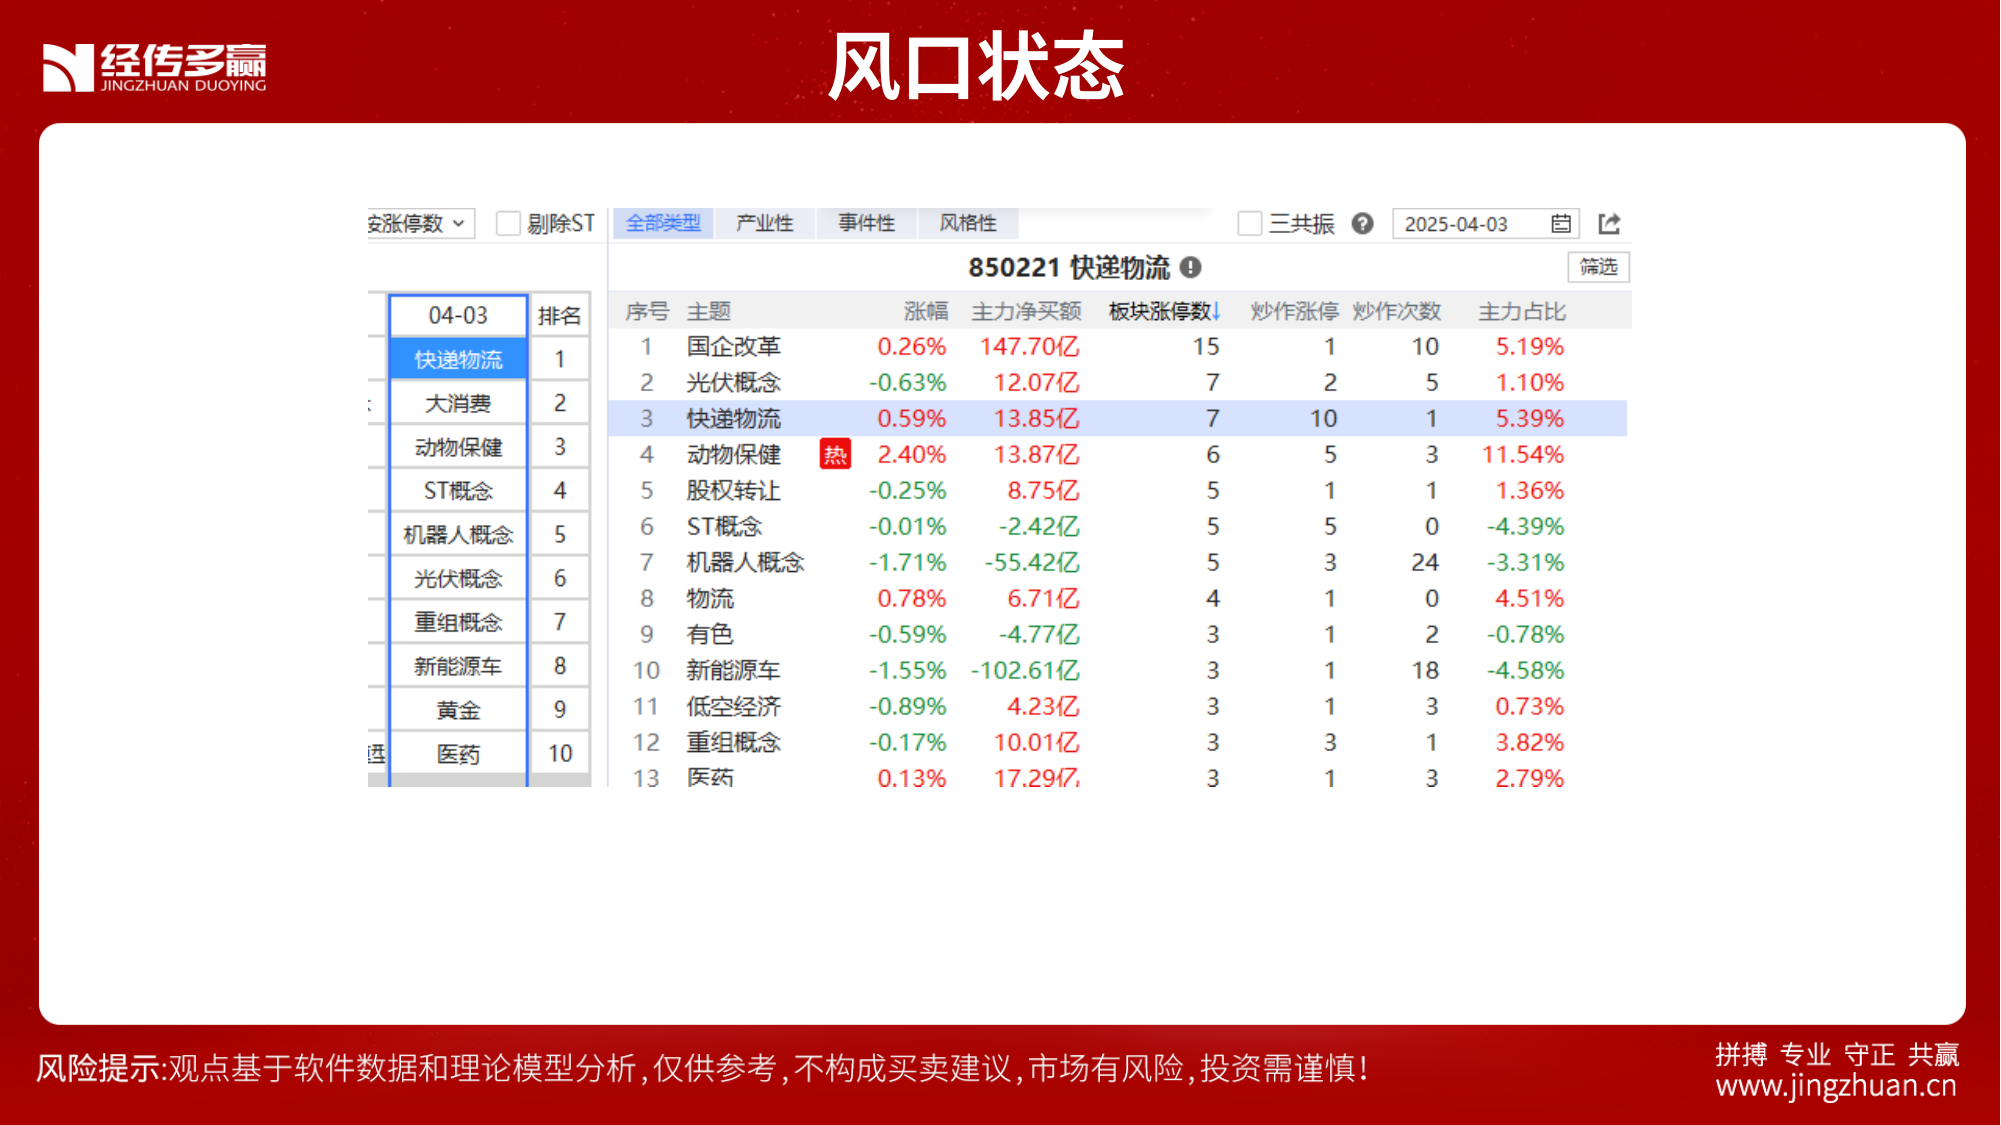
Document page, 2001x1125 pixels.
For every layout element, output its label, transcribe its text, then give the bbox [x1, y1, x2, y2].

picture [0, 0, 2000, 1125]
text_box 风口状态 [453, 11, 1788, 117]
